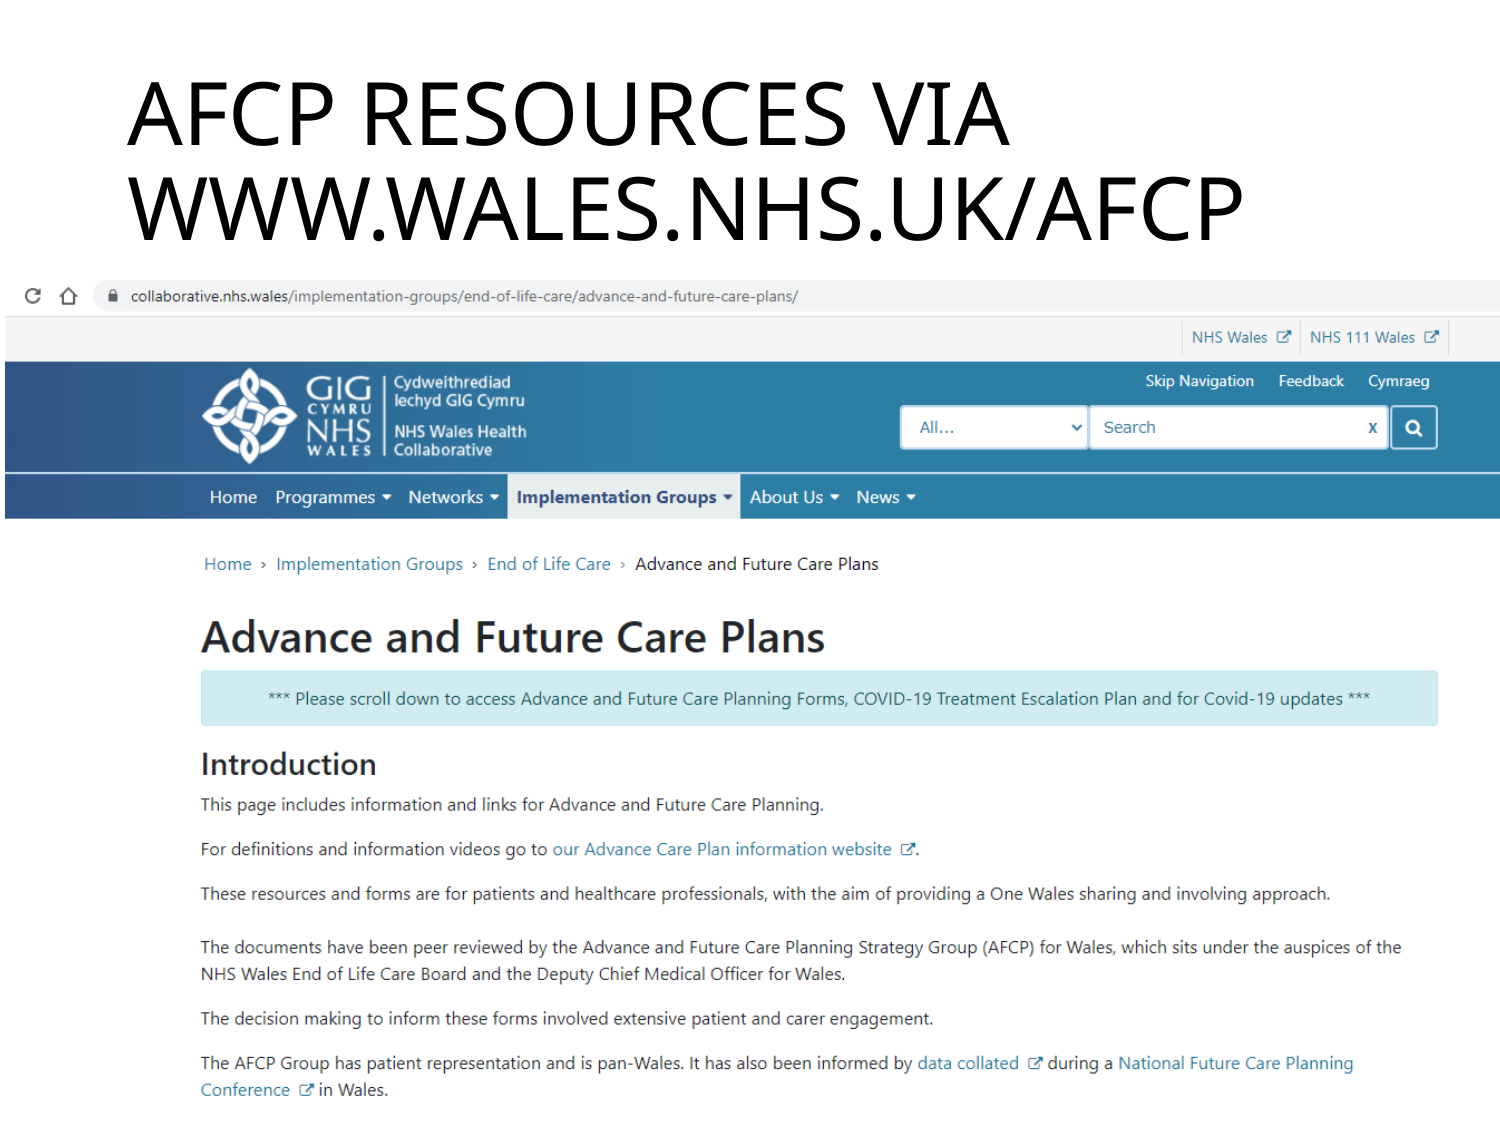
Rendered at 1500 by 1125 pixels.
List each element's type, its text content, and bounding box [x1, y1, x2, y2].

title AFCP Resources via www.wales.nhs.uk/AFCP [112, 32, 1388, 276]
picture [5, 277, 1500, 1125]
